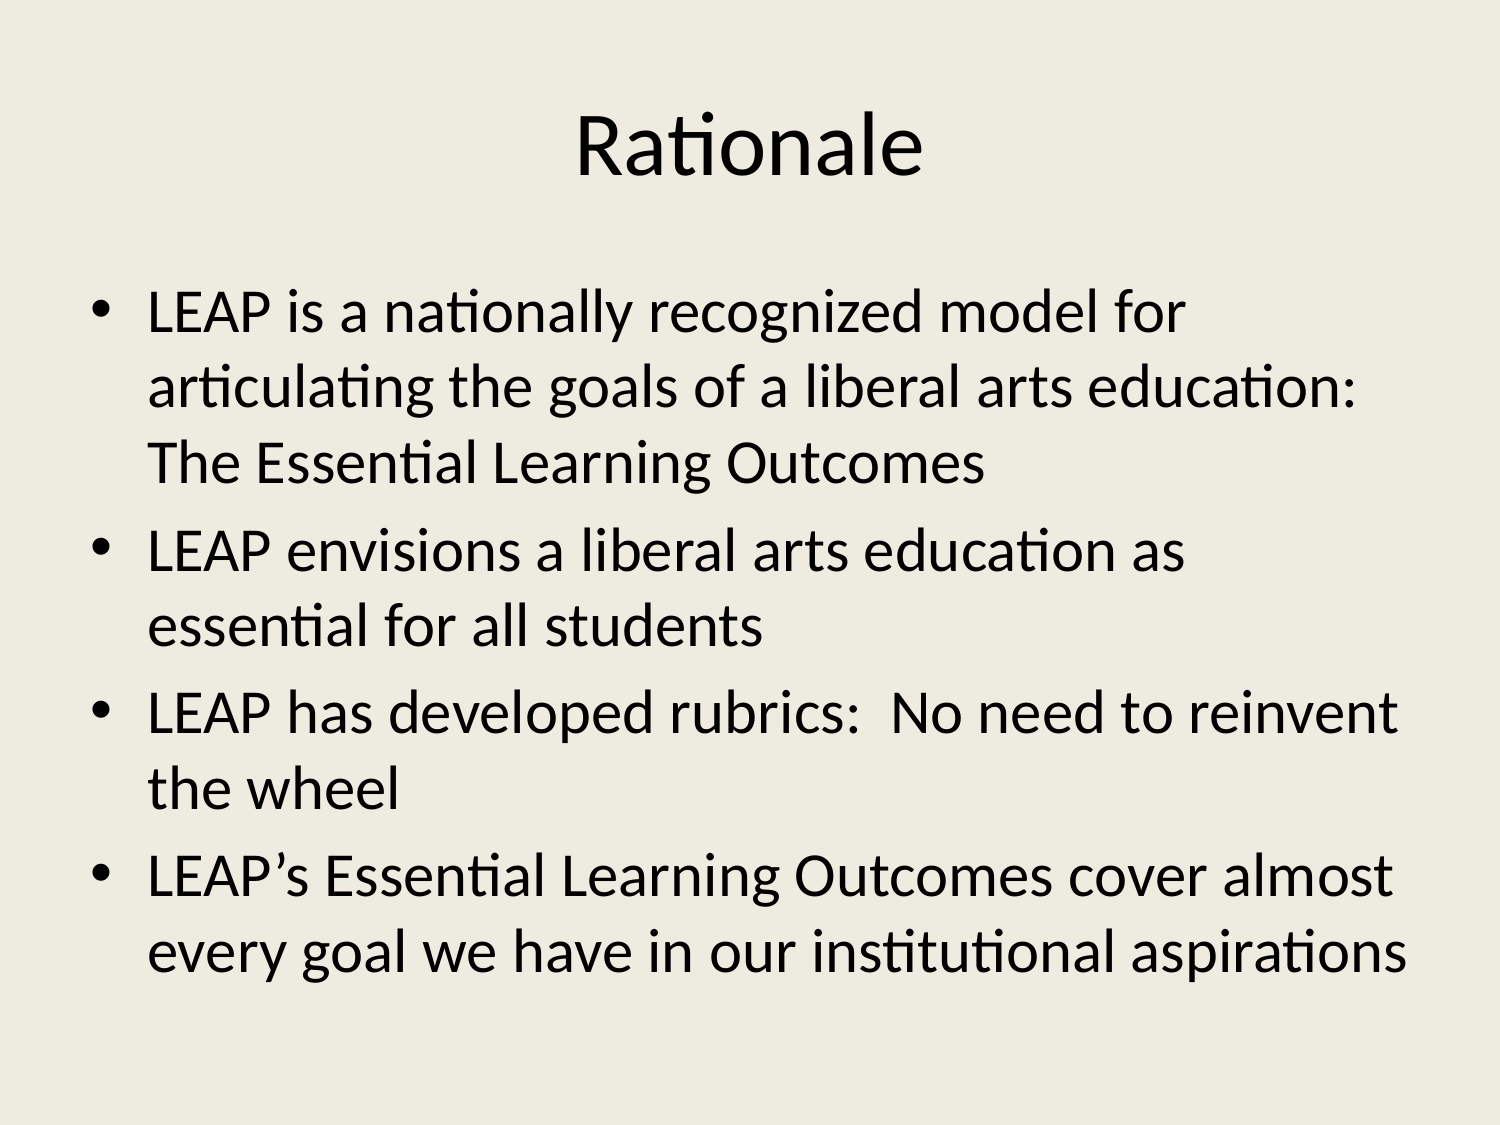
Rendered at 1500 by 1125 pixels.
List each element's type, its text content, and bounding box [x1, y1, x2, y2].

title Rationale [75, 45, 1425, 233]
list LEAP is a nationally recognized model for articulating the goals of a liberal arts education: The Essential Learning Outcomes LEAP envisions a liberal arts education as essential for all students LEAP has developed rubrics: No need to reinvent the wheel LEAP’s Essential Learning Outcomes cover almost every goal we have in our institutional aspirations [75, 262, 1425, 1005]
